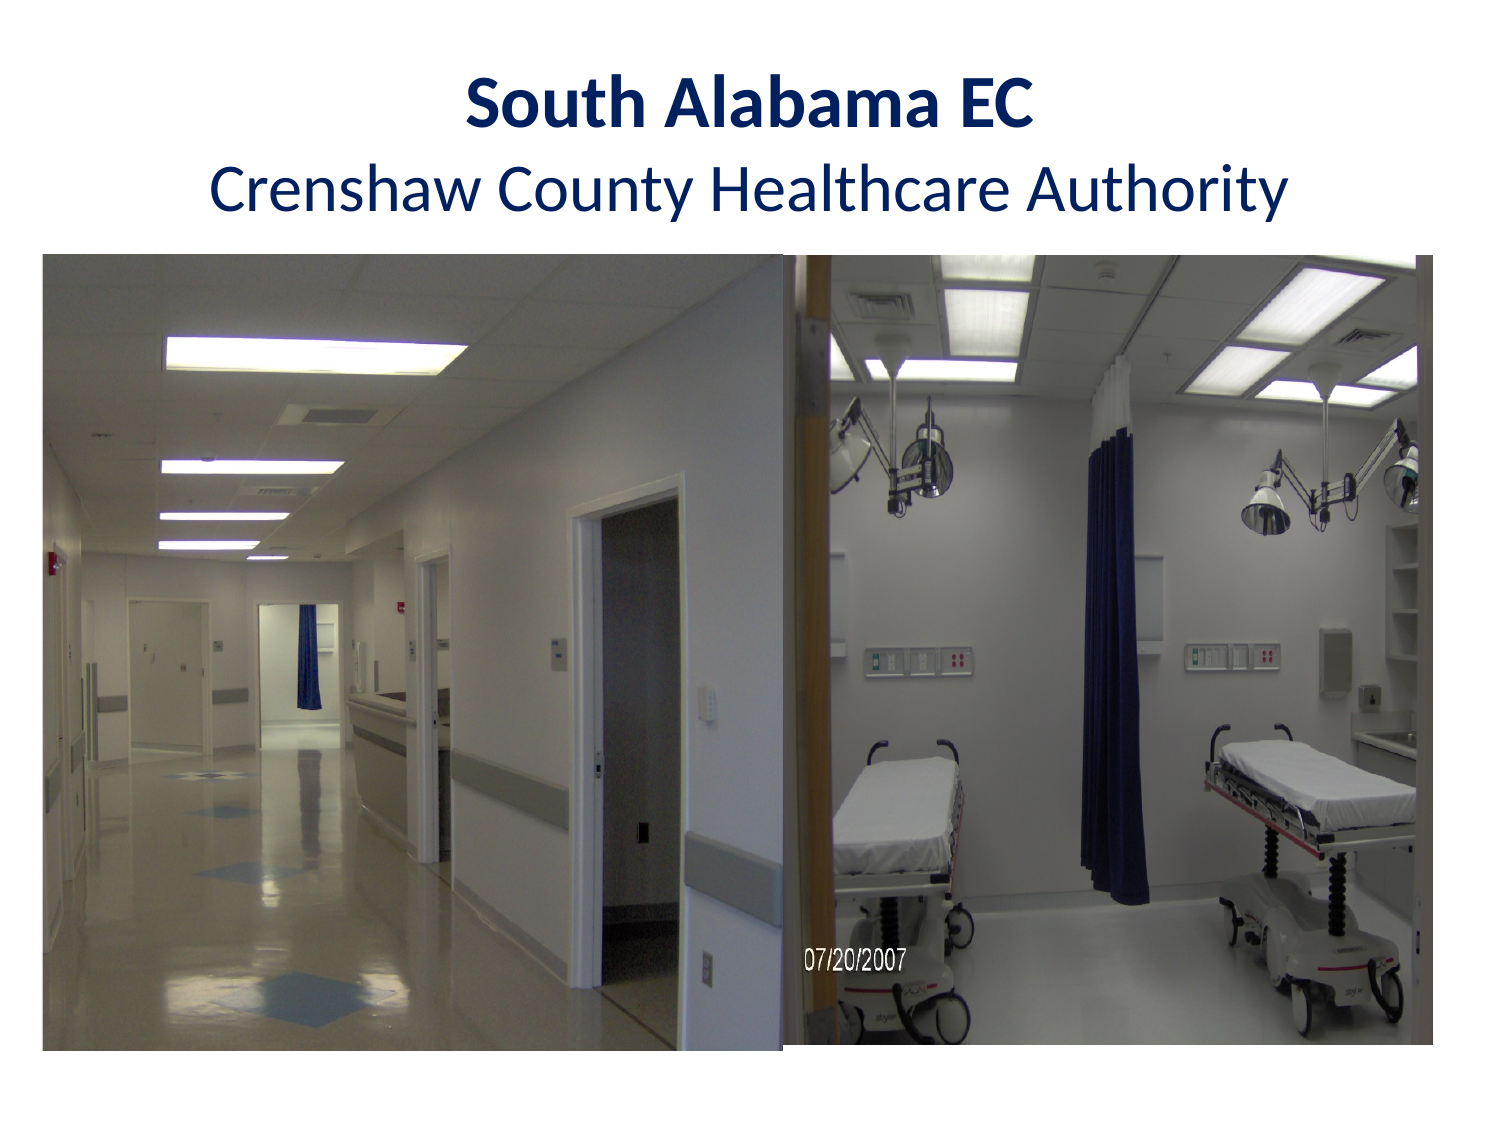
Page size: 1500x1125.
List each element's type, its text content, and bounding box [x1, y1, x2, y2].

title South Alabama EC Crenshaw County Healthcare Authority [75, 45, 1425, 233]
picture [42, 249, 1433, 1051]
